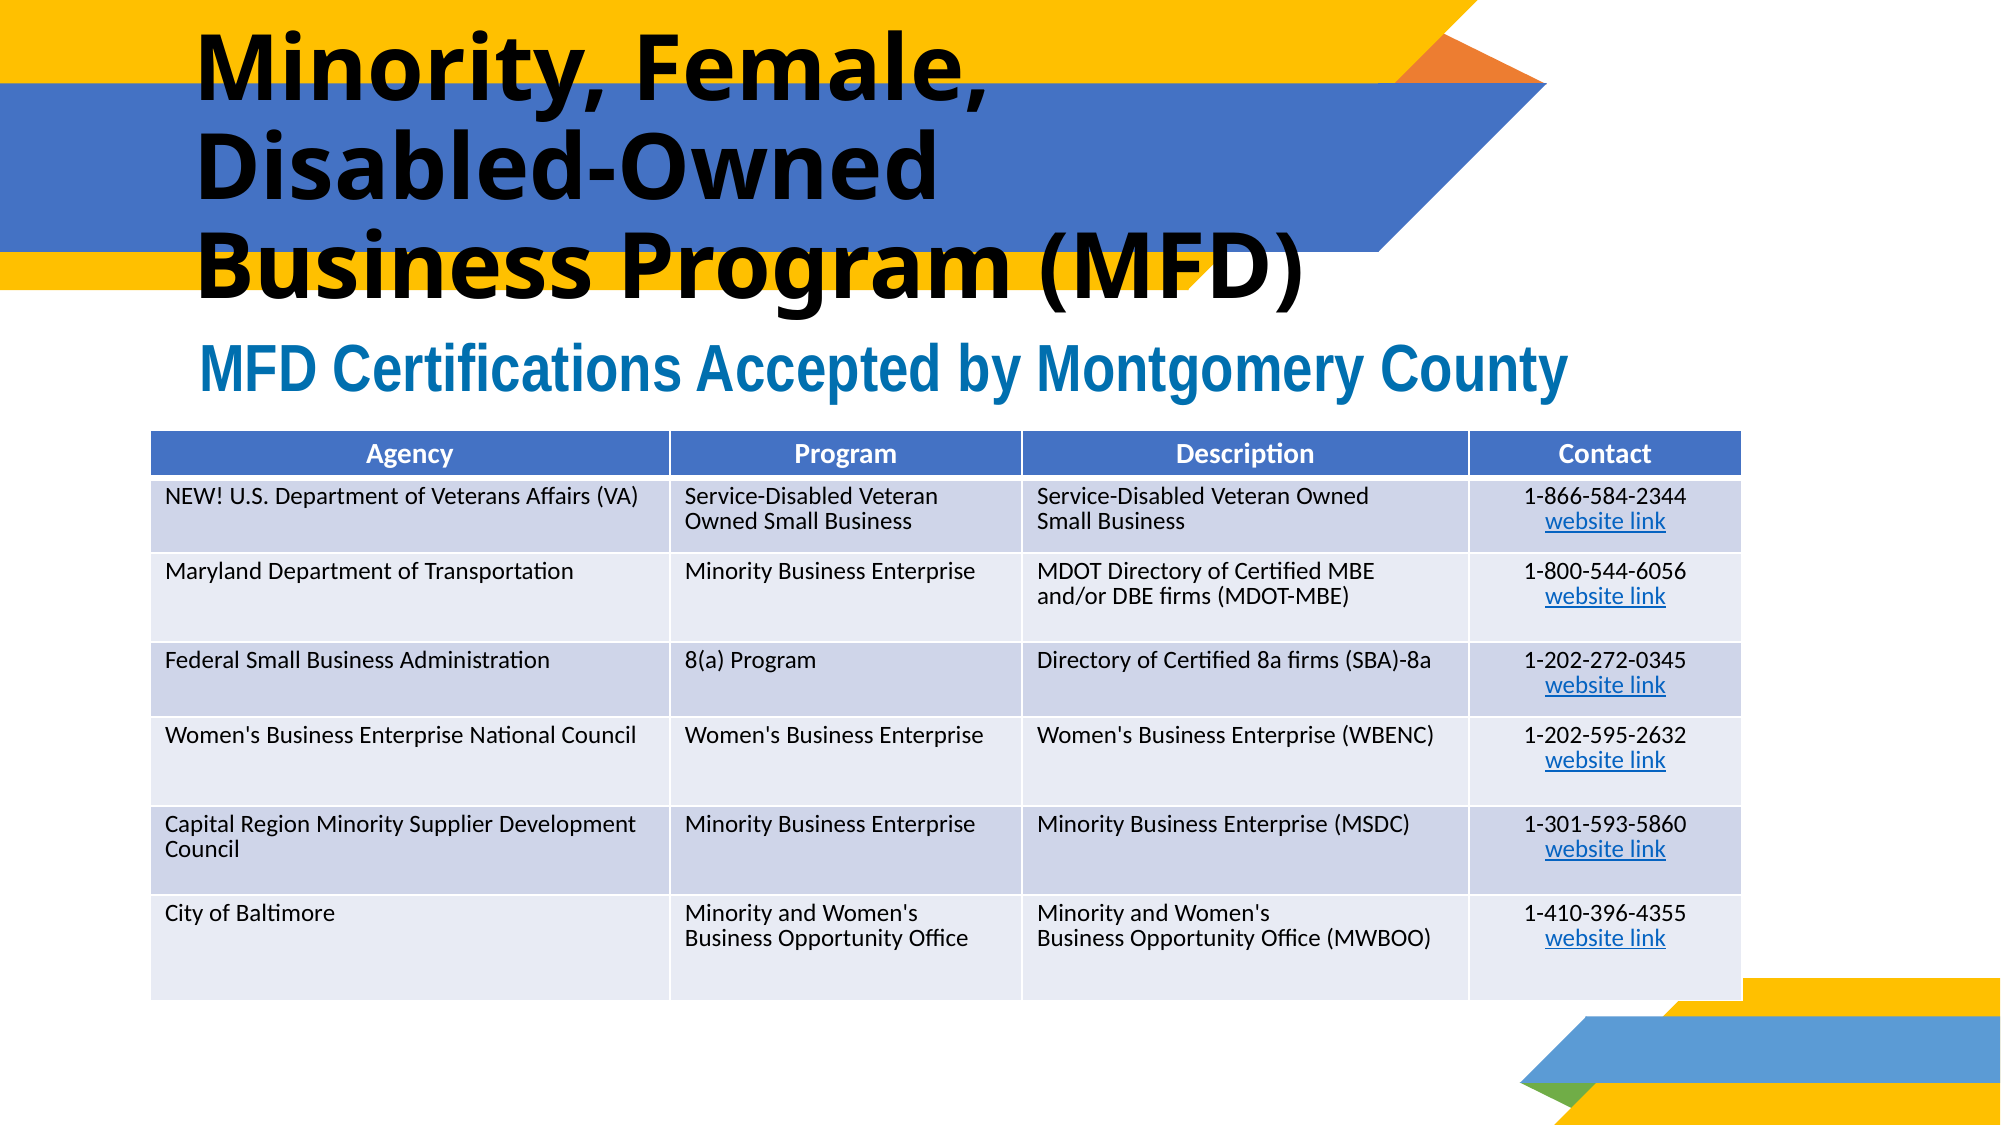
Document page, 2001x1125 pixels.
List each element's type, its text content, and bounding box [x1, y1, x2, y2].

table_cell 1-202-595-2632​ website link​ [1470, 718, 1741, 805]
table_header Program​ [671, 431, 1021, 475]
table_cell Minority Business Enterprise (MSDC)​ [1023, 807, 1468, 894]
table_cell Minority Business Enterprise​ [671, 807, 1021, 894]
table_cell Women's Business Enterprise (WBENC)​ [1023, 718, 1468, 805]
table_cell Women's Business Enterprise National Council​ [151, 718, 669, 805]
table_cell NEW! U.S. Department of Veterans Affairs (VA)​ [151, 481, 669, 552]
table_cell Directory of Certified 8a firms (SBA)-8a​ [1023, 643, 1468, 716]
table_header Contact​ [1470, 431, 1741, 475]
table_header Agency​ [151, 431, 669, 475]
table_header Description​ [1023, 431, 1468, 475]
table_cell Service-Disabled Veteran Owned Small Business​ [1023, 481, 1468, 552]
table_cell Minority Business Enterprise​ [671, 554, 1021, 641]
table_cell Capital Region Minority Supplier Development Council​ [151, 807, 669, 894]
table_cell MDOT Directory of Certified MBE and/or DBE firms (MDOT-MBE)​ [1023, 554, 1468, 641]
table_cell 1-301-593-5860​ website link​ [1470, 807, 1741, 894]
table_cell 8(a) Program​ [671, 643, 1021, 716]
table_cell 1-202-272-0345​ website link​ [1470, 643, 1741, 716]
table_cell 1-800-544-6056​ website link​ [1470, 554, 1741, 641]
table_cell Service-Disabled Veteran Owned Small Business​ [671, 481, 1021, 552]
table_cell City of Baltimore​ [151, 896, 669, 1000]
title Minority, Female, Disabled-Owned Business Program (MFD) [178, 85, 1380, 254]
table_cell Federal Small Business Administration​ [151, 643, 669, 716]
table_cell Minority and Women's Business Opportunity Office (MWBOO)​ [1023, 896, 1468, 1000]
table_cell Minority and Women's Business Opportunity Office​ [671, 896, 1021, 1000]
text_box MFD Certifications Accepted by Montgomery County [135, 317, 1636, 413]
table_cell 1-410-396-4355​ website link​ [1470, 896, 1741, 1000]
table_cell 1-866-584-2344​ website link​ [1470, 481, 1741, 552]
table_cell Women's Business Enterprise​ [671, 718, 1021, 805]
table_cell Maryland Department of Transportation​ [151, 554, 669, 641]
